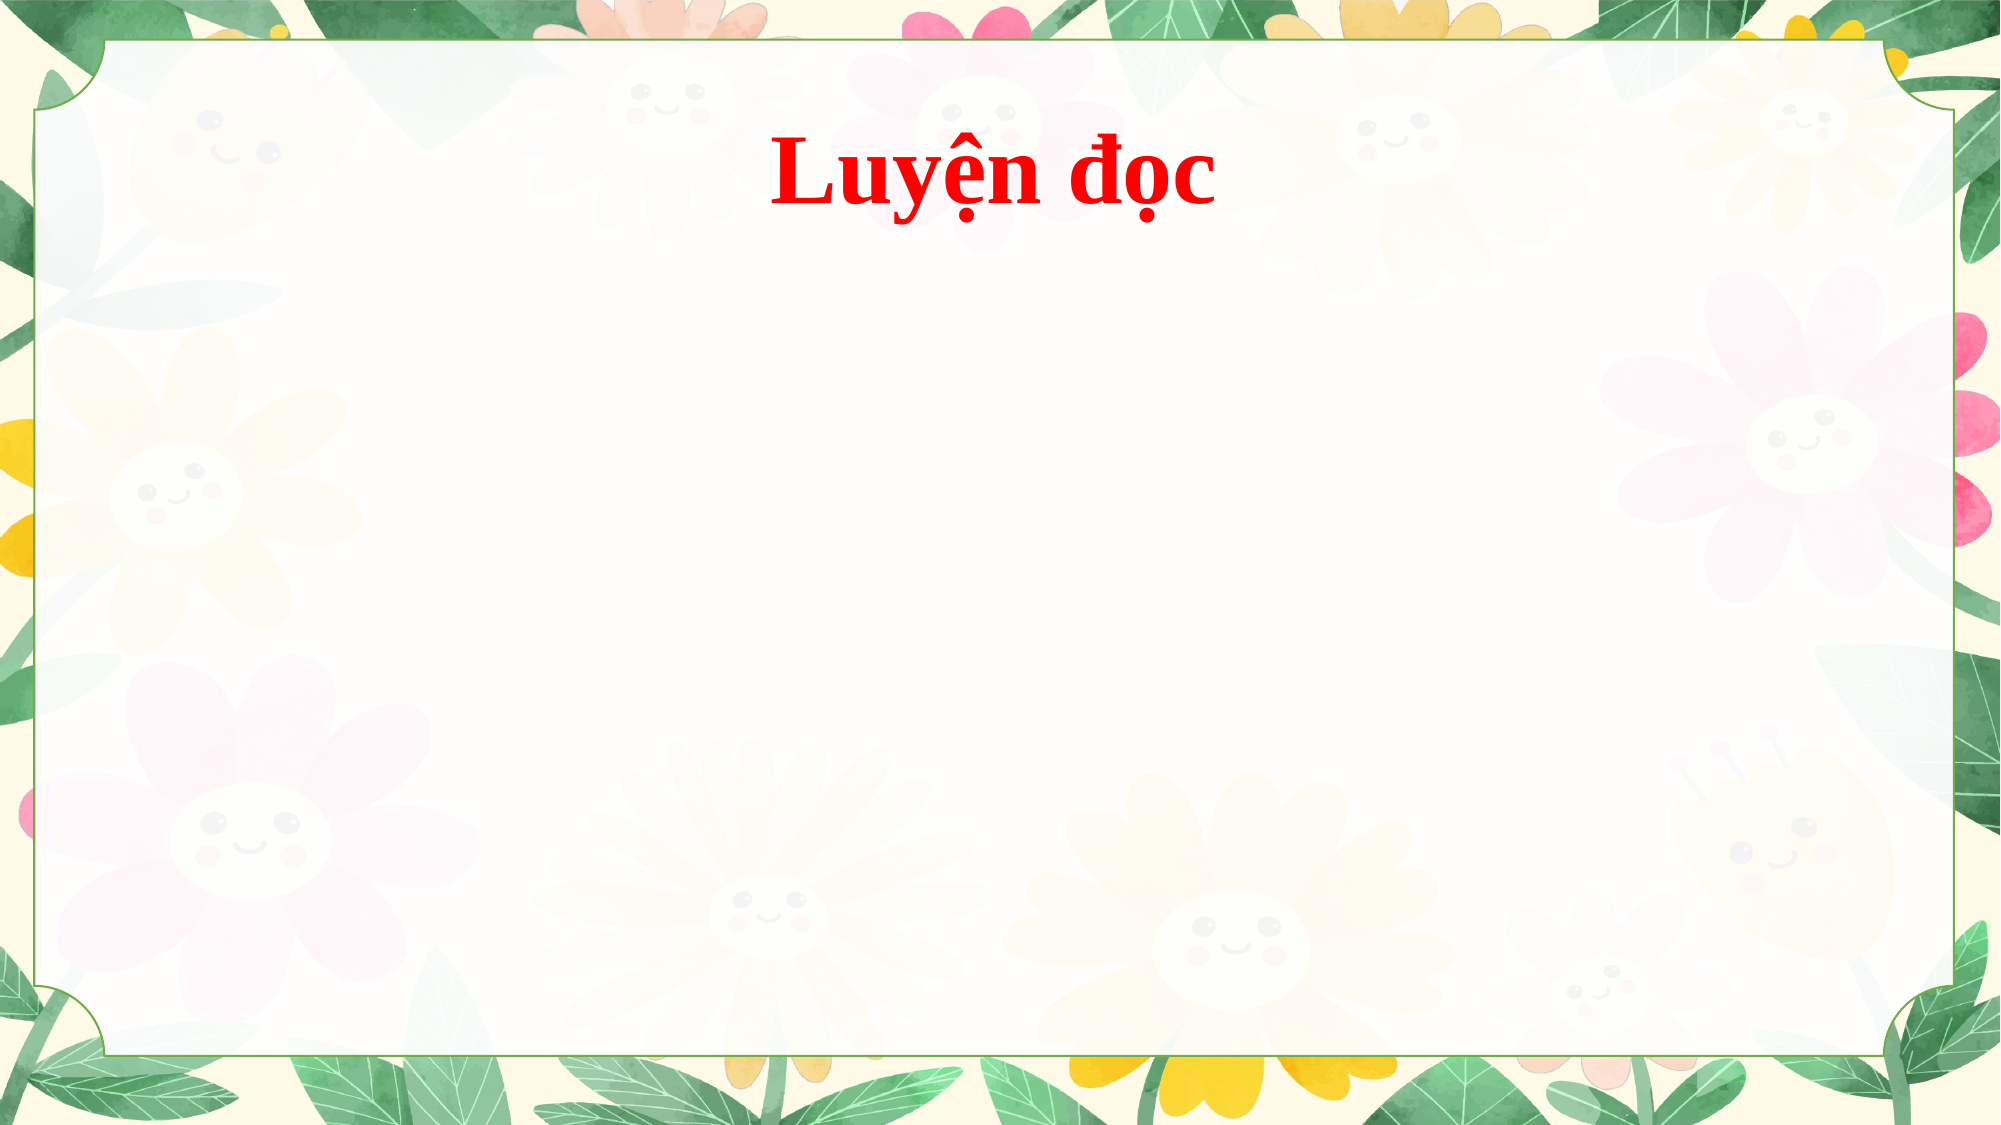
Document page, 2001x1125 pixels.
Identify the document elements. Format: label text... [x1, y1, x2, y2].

text_box [33, 38, 1955, 1057]
text_box Luyện đọc [419, 96, 1570, 232]
picture [0, 0, 2000, 1125]
